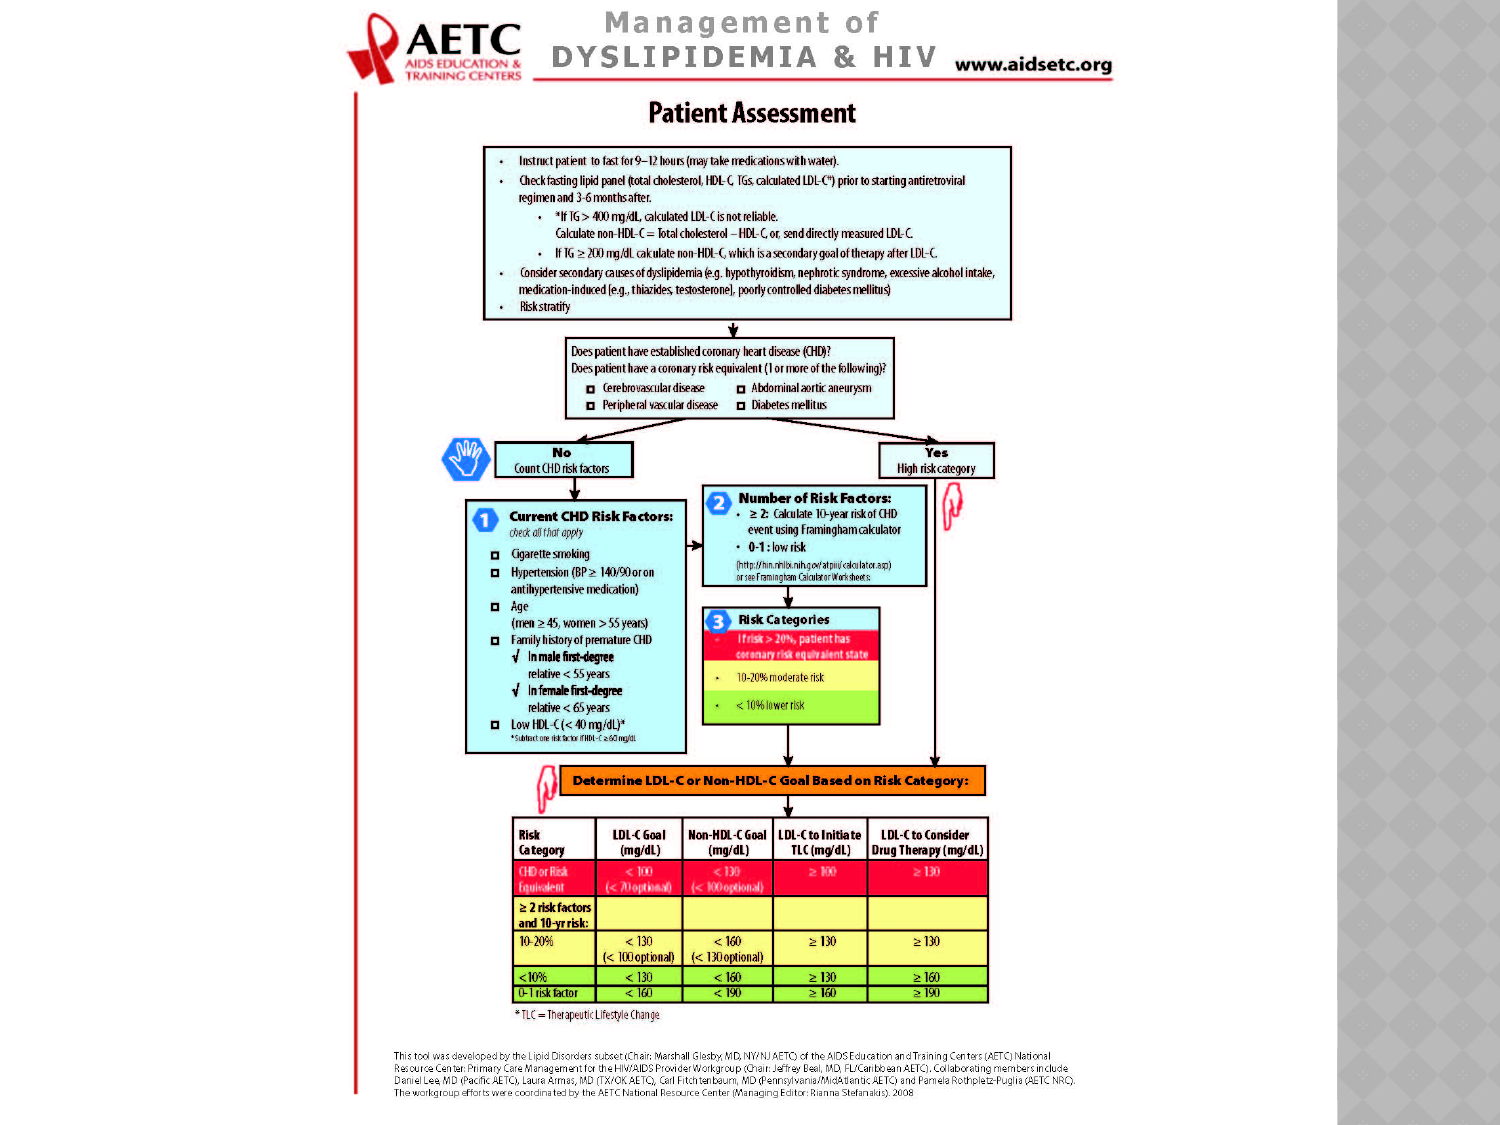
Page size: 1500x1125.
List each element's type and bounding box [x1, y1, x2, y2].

picture [305, 0, 1176, 1125]
